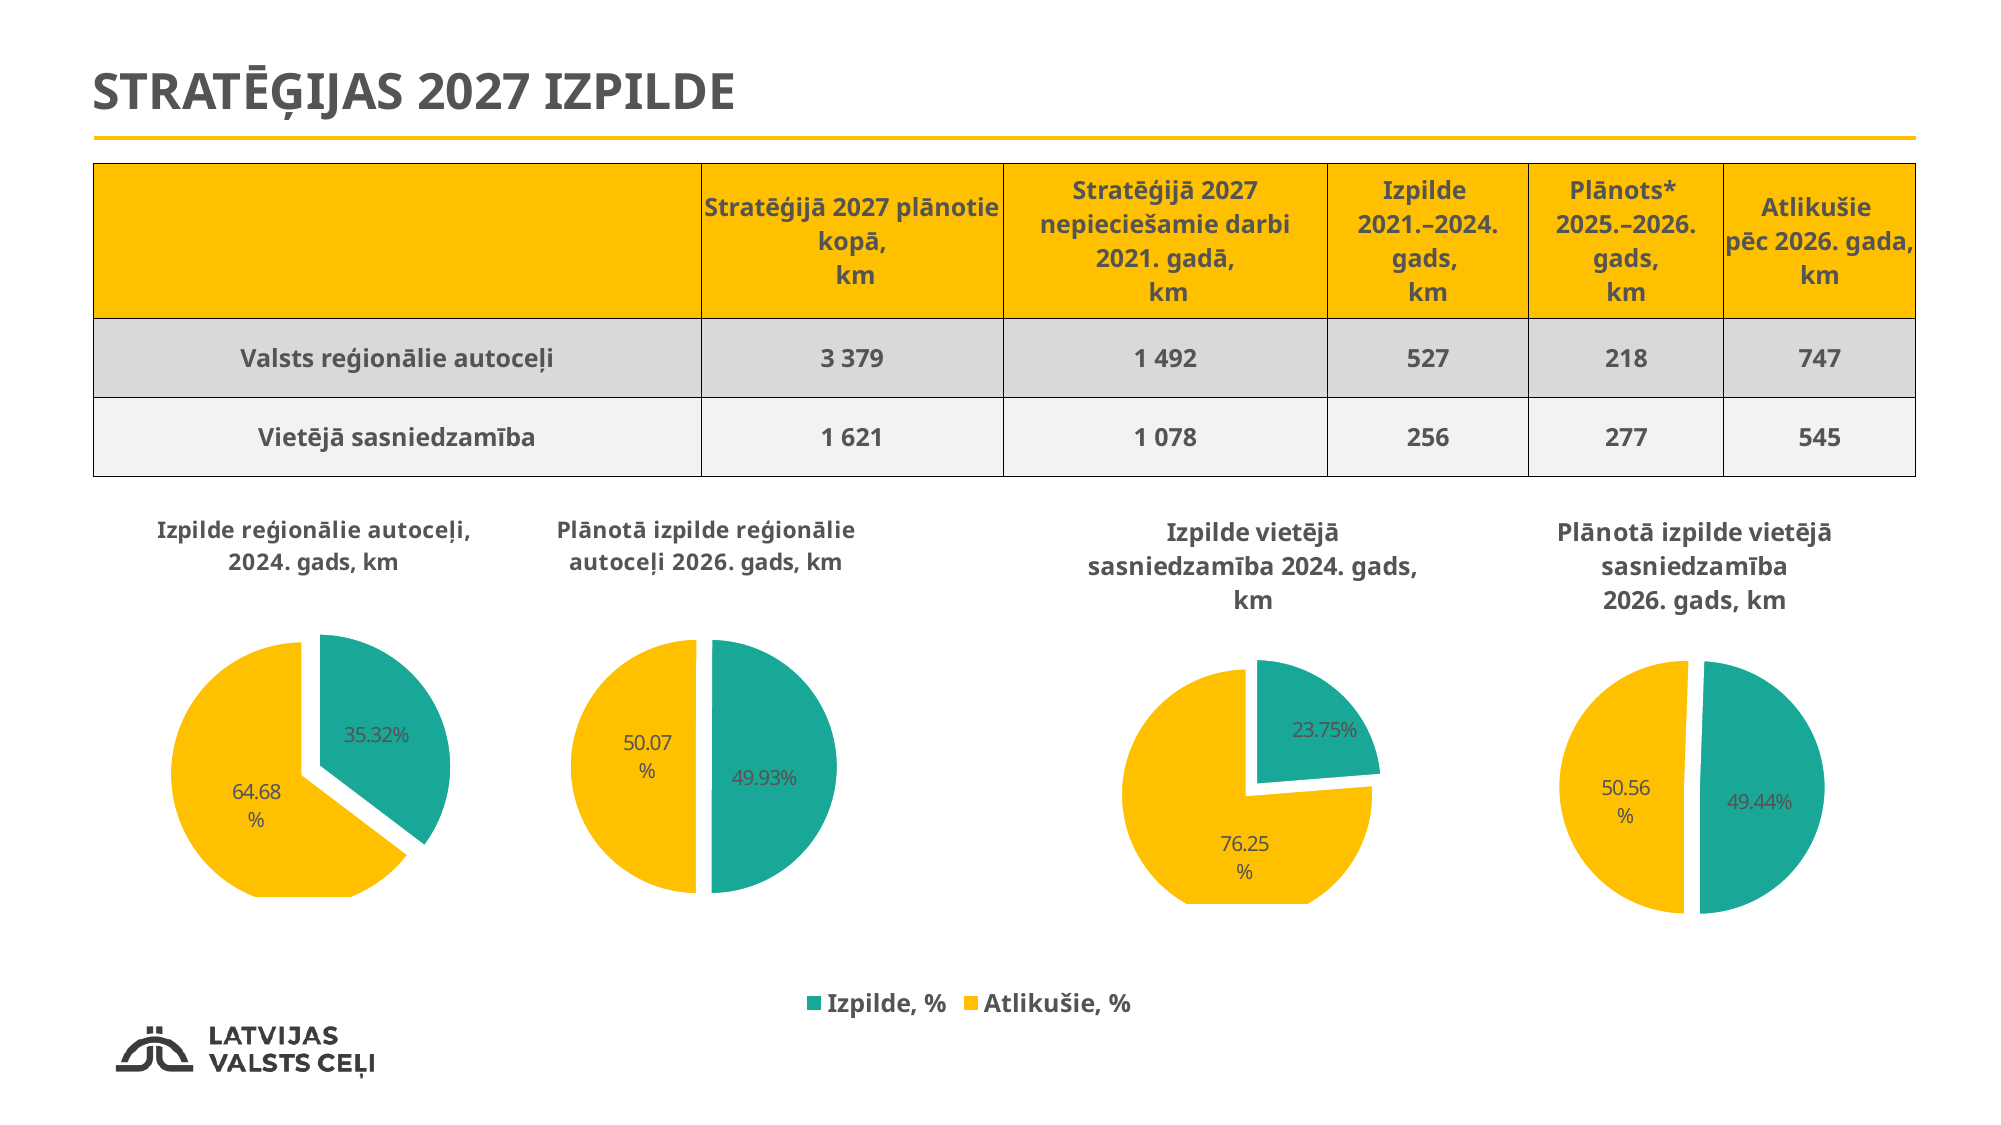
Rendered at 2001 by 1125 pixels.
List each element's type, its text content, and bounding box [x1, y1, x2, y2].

picture [115, 1026, 374, 1079]
table_cell 218 [1529, 319, 1723, 397]
table_header Atlikušie pēc 2026. gada, km [1724, 164, 1915, 318]
table_cell 747 [1724, 319, 1915, 397]
table_header Plānots* 2025.–2026. gads, km [1529, 164, 1723, 318]
table_cell 277 [1529, 398, 1723, 476]
table_cell Valsts reģionālie autoceļi [94, 319, 701, 397]
text_box STRATĒĢIJAS 2027 IZPILDE [77, 51, 1856, 127]
table_cell 1 078 [1004, 398, 1327, 476]
table_cell 256 [1328, 398, 1528, 476]
table_header Stratēģijā 2027 nepieciešamie darbi 2021. gadā, km [1004, 164, 1327, 318]
table_cell 545 [1724, 398, 1915, 476]
table_cell 3 379 [702, 319, 1003, 397]
table_header [94, 164, 701, 318]
chart [93, 489, 1917, 1027]
table_cell 1 492 [1004, 319, 1327, 397]
table_header Stratēģijā 2027 plānotie kopā, km [702, 164, 1003, 318]
table_cell Vietējā sasniedzamība [94, 398, 701, 476]
table_cell 527 [1328, 319, 1528, 397]
table_cell 1 621 [702, 398, 1003, 476]
table_header Izpilde 2021.–2024. gads, km [1328, 164, 1528, 318]
